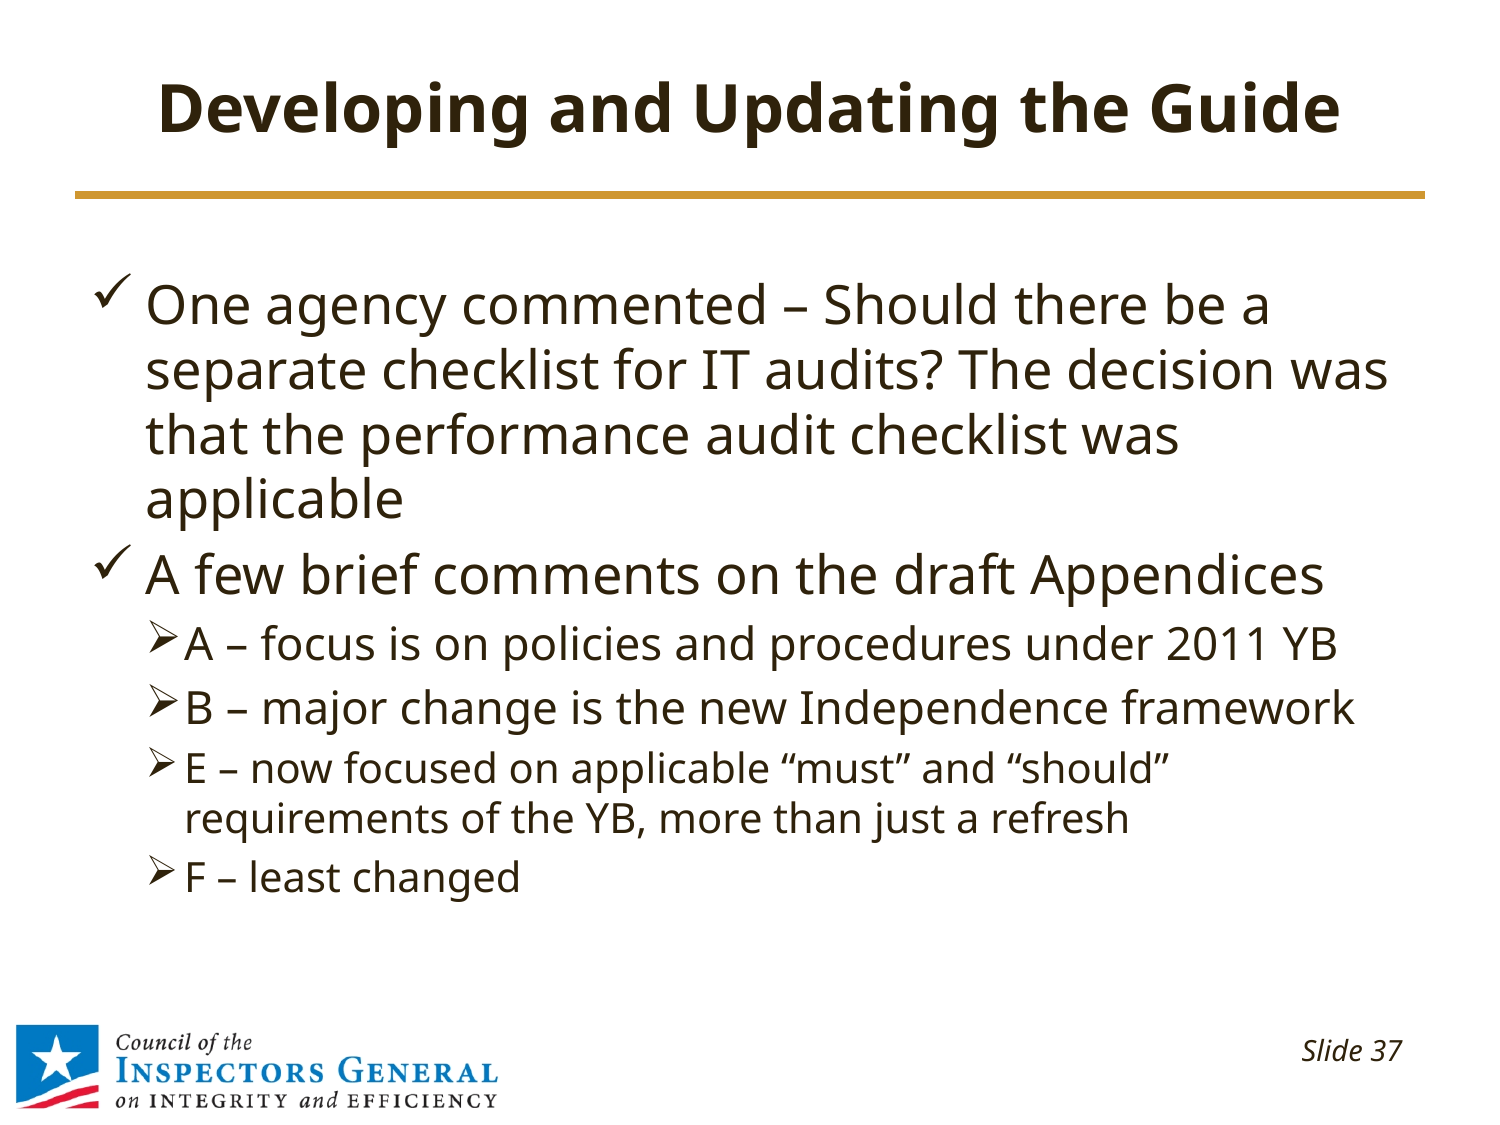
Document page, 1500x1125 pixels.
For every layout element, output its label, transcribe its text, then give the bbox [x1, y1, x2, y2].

title Developing and Updating the Guide [74, 44, 1426, 167]
slide_number Slide 37 [1074, 1024, 1426, 1103]
picture [0, 1012, 513, 1121]
list One agency commented – Should there be a separate checklist for IT audits? The decision was that the performance audit checklist was applicable A few brief comments on the draft Appendices A – focus is on policies and procedures under 2011 YB B – major change is the new Independence framework E – now focused on applicable “must” and “should” requirements of the YB, more than just a refresh F – least changed [74, 262, 1426, 1006]
